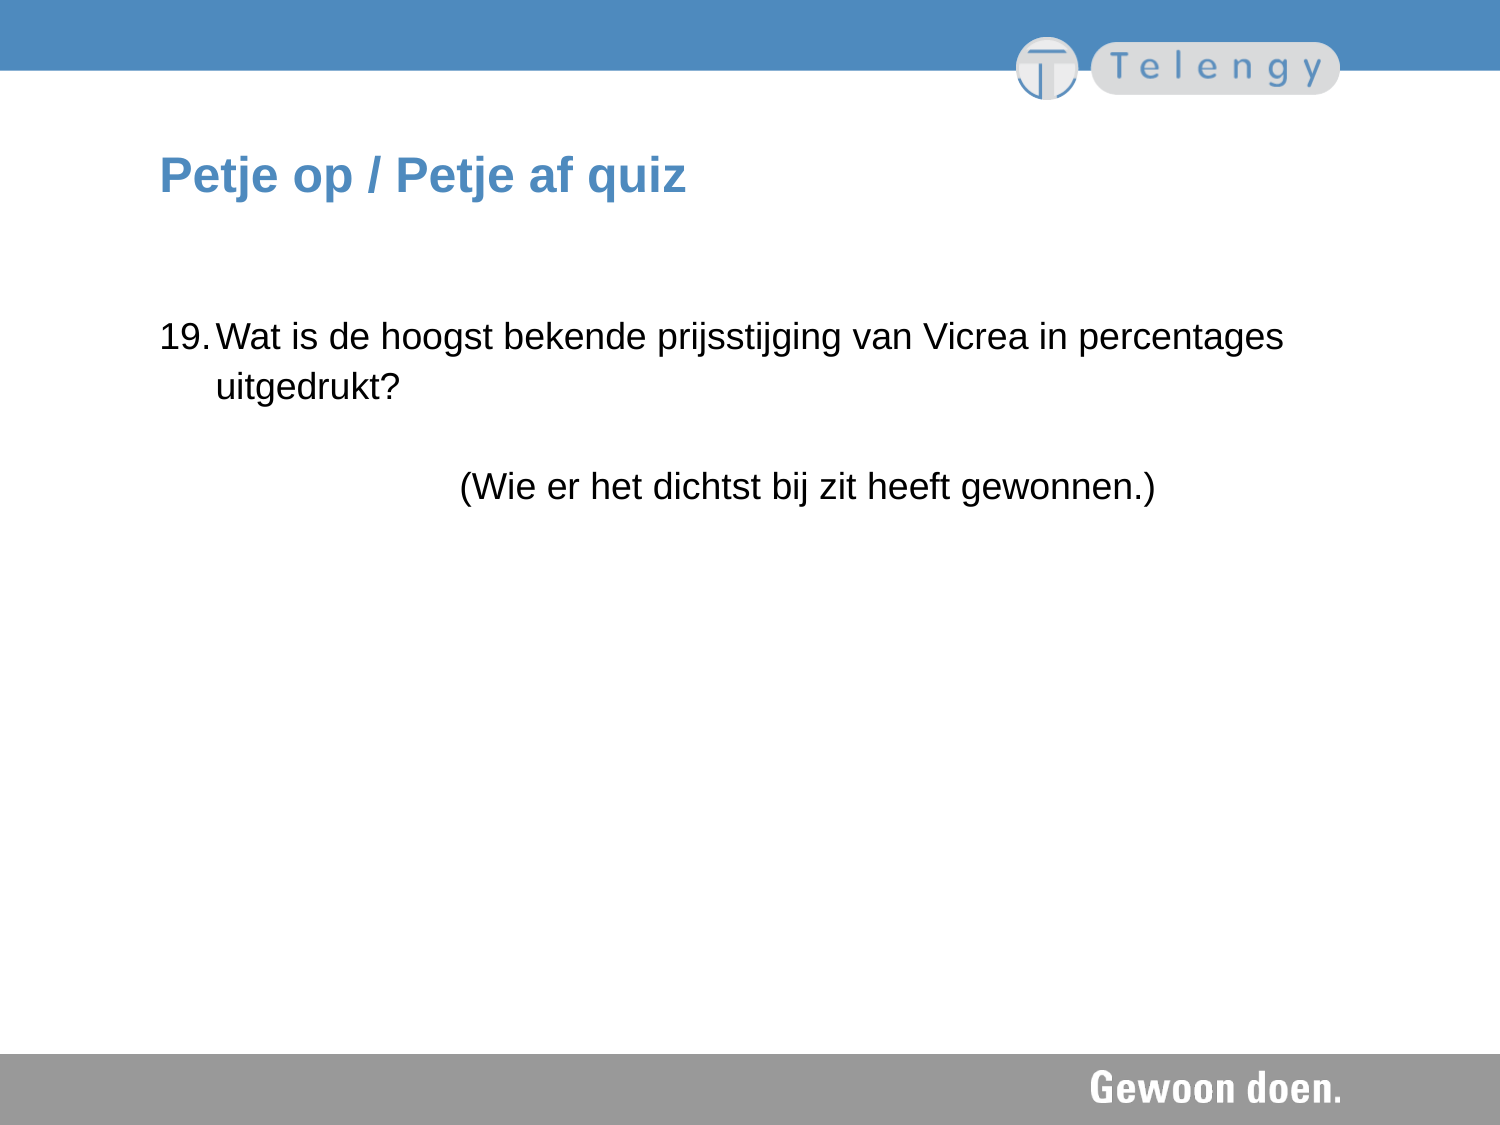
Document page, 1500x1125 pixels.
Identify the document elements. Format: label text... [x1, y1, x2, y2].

list Wat is de hoogst bekende prijsstijging van Vicrea in percentages uitgedrukt? (Wie er het dichtst bij zit heeft gewonnen.) [159, 306, 1341, 1004]
picture [1091, 1070, 1340, 1103]
title Petje op / Petje af quiz [159, 135, 1341, 289]
picture [1015, 37, 1341, 100]
